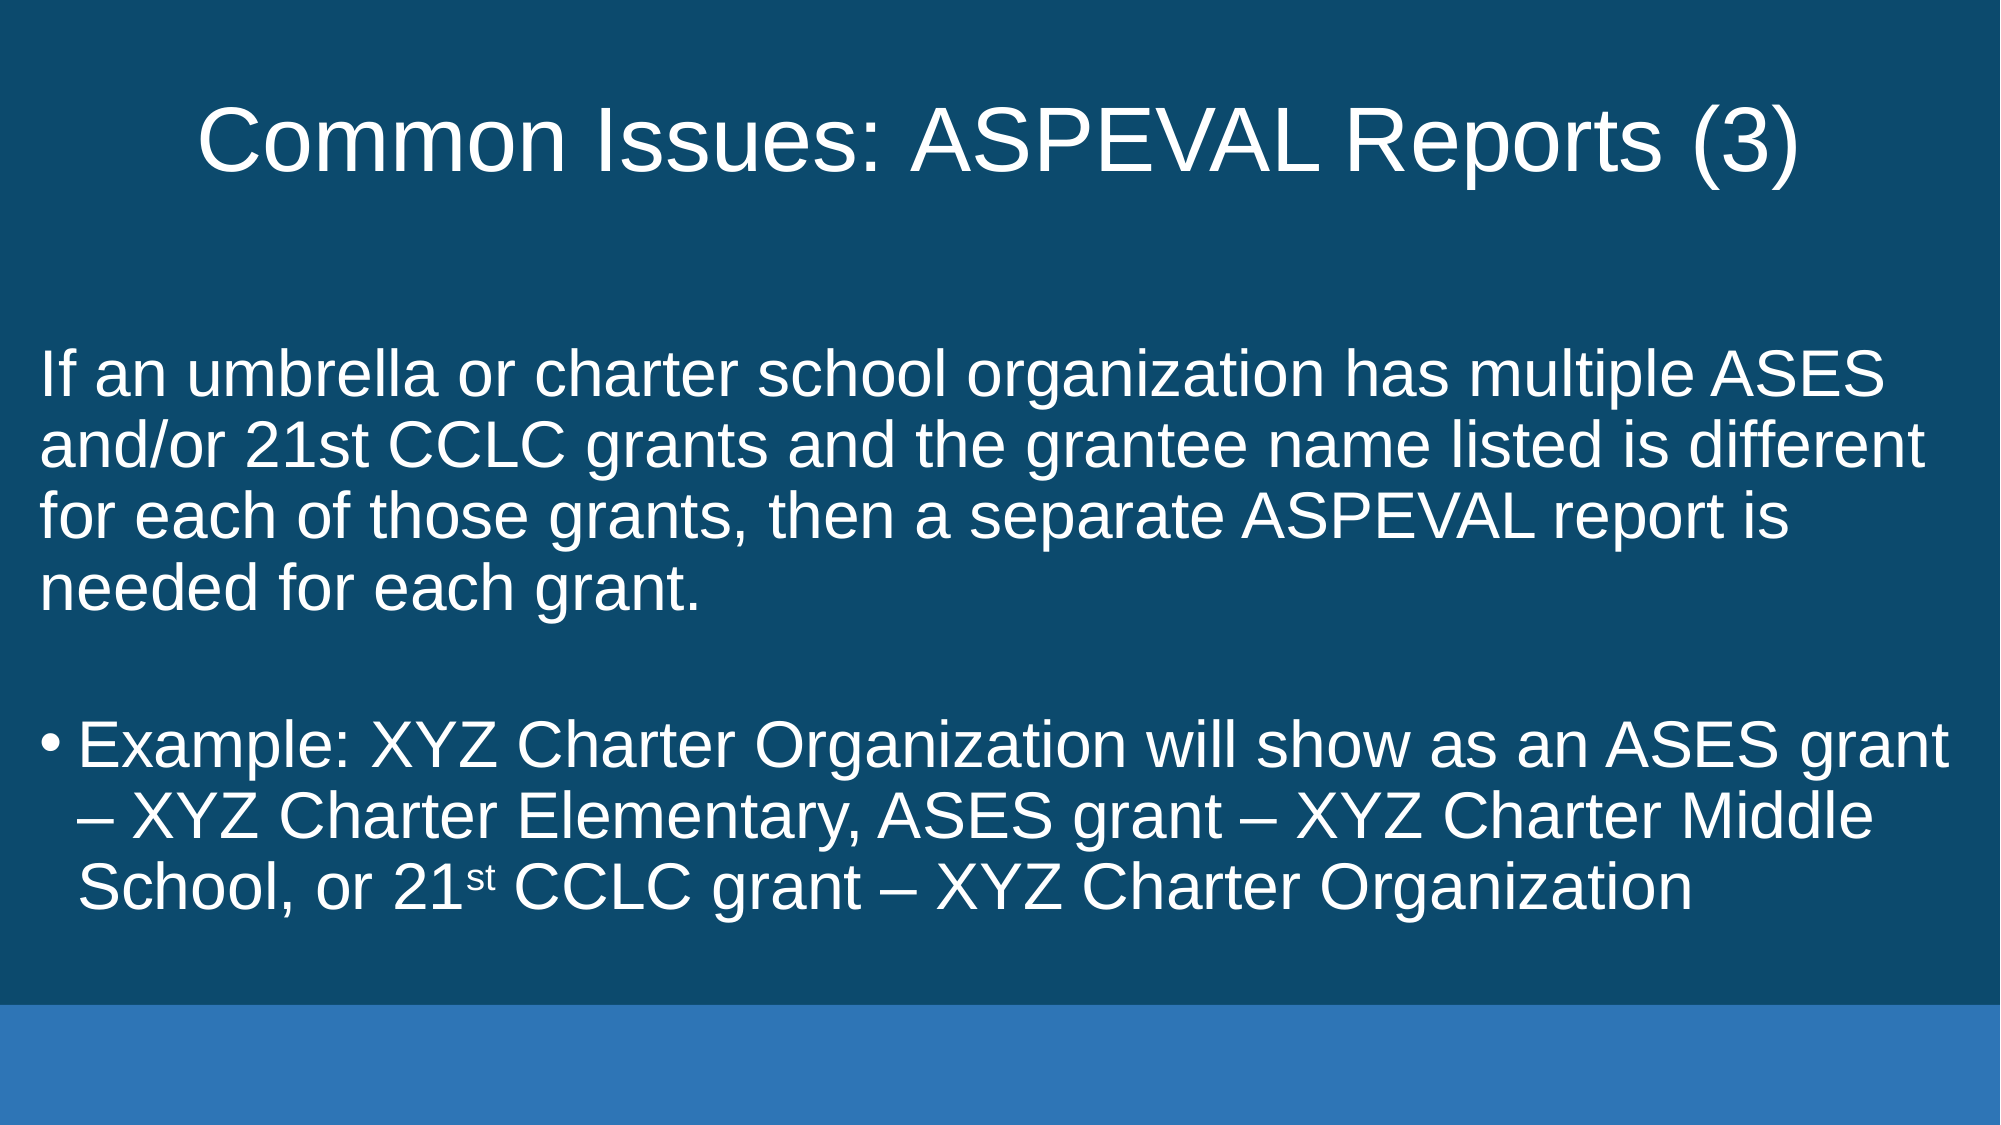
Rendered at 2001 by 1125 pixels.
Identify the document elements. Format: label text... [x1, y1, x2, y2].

list If an umbrella or charter school organization has multiple ASES and/or 21st CCLC grants and the grantee name listed is different for each of those grants, then a separate ASPEVAL report is needed for each grant. Example: XYZ Charter Organization will show as an ASES grant – XYZ Charter Elementary, ASES grant – XYZ Charter Middle School, or 21st CCLC grant – XYZ Charter Organization [24, 332, 1975, 933]
title Common Issues: ASPEVAL Reports (3) [24, 33, 1975, 251]
